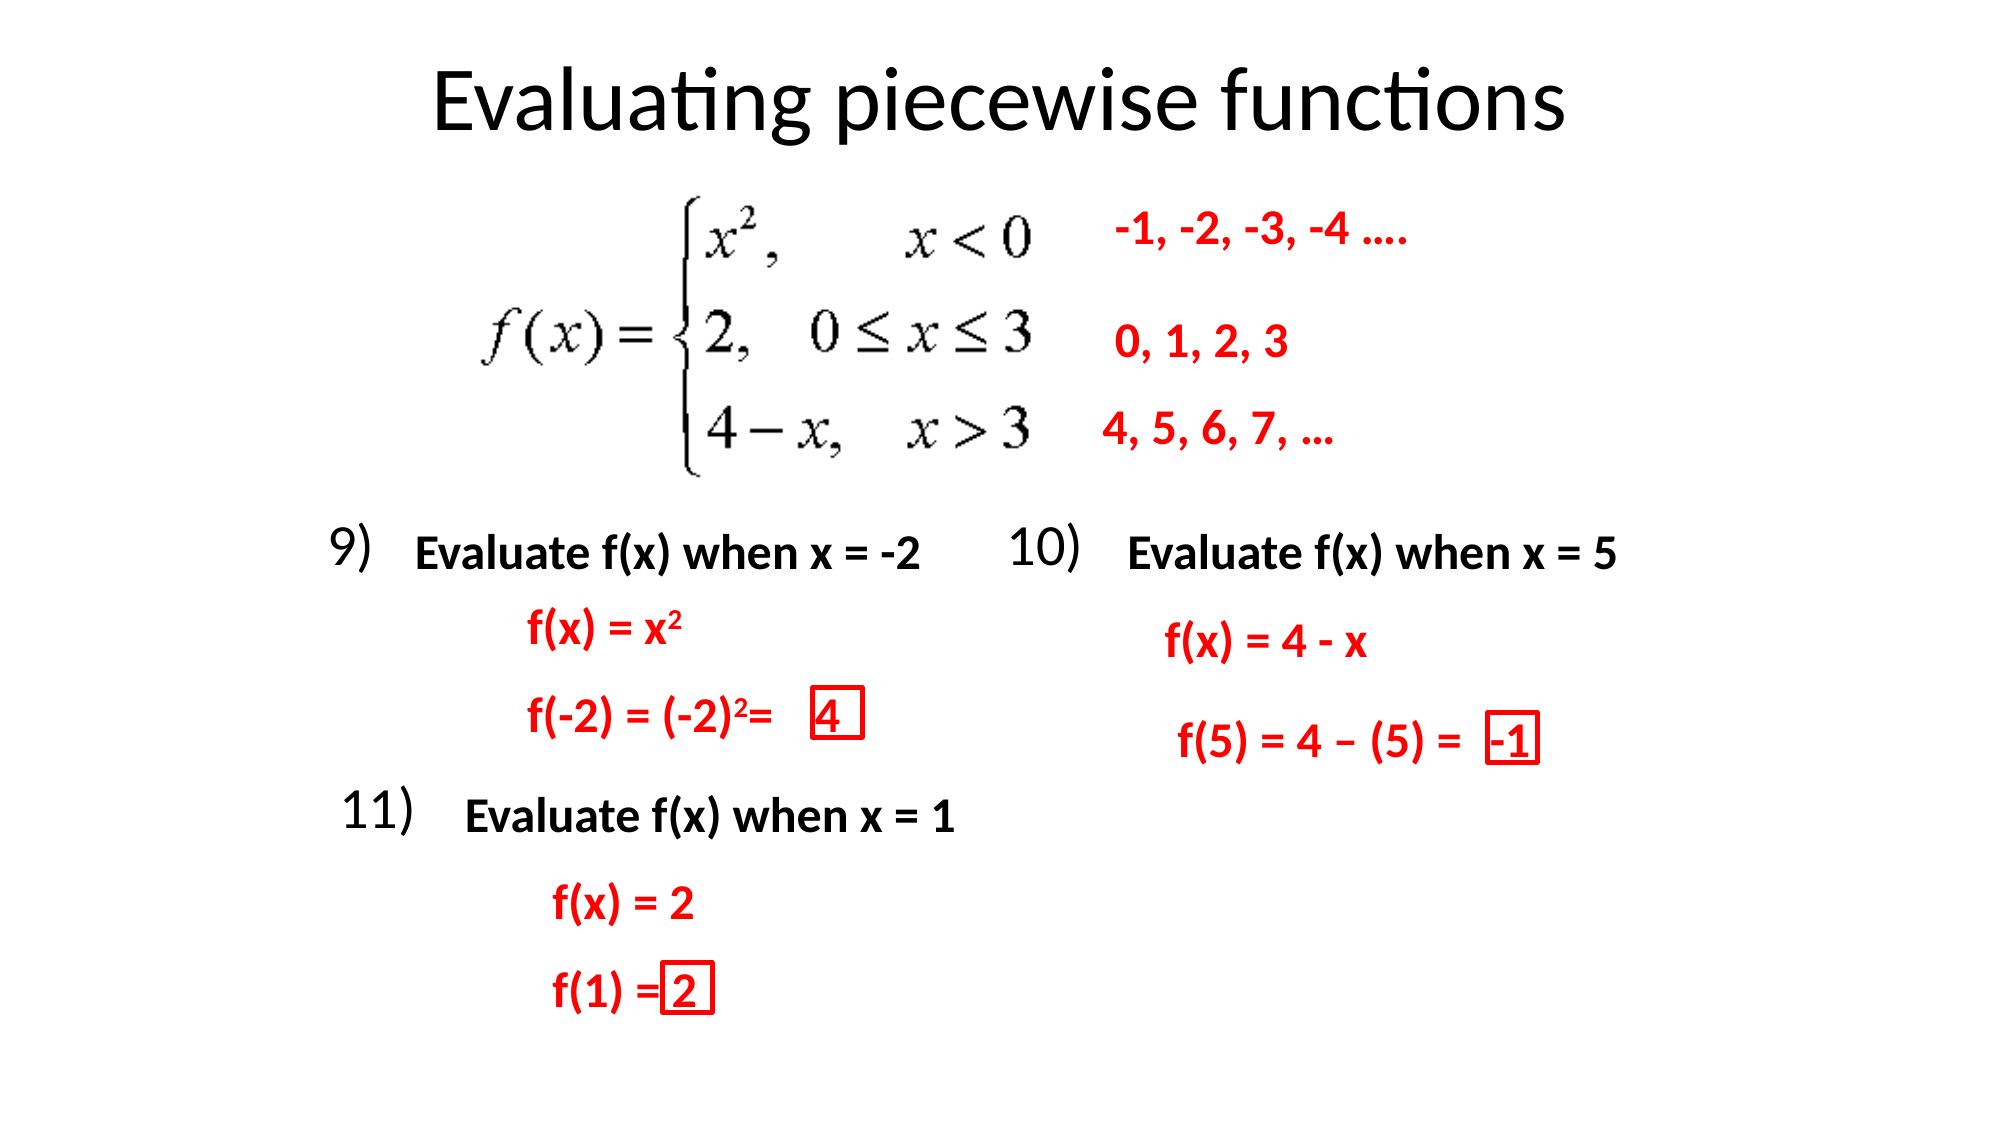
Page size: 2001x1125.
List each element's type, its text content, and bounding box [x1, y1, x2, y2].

text_box [1485, 710, 1540, 765]
text_box f(1) = 2 [537, 949, 925, 1025]
text_box Evaluate f(x) when x = 5 [1112, 512, 1750, 588]
text_box [660, 960, 715, 1015]
text_box -1 [1474, 699, 1863, 775]
text_box -1, -2, -3, -4 …. [1099, 187, 1488, 263]
text_box 0, 1, 2, 3 [1099, 299, 1488, 375]
text_box Evaluating piecewise functions [324, 0, 1675, 188]
text_box [810, 685, 865, 740]
text_box f(x) = 2 [537, 862, 925, 938]
text_box f(5) = 4 – (5) = [1162, 699, 1474, 775]
text_box Evaluate f(x) when x = 1 [450, 774, 1088, 850]
picture [474, 187, 1076, 487]
text_box 11) [324, 762, 1375, 848]
text_box f(-2) = (-2)2= [512, 674, 799, 750]
text_box f(x) = x2 [512, 587, 900, 663]
text_box f(x) = 4 - x [1149, 599, 1538, 675]
text_box Evaluate f(x) when x = -2 [399, 512, 1038, 588]
text_box 4 [799, 674, 1188, 750]
text_box 9) 10) [312, 500, 1363, 585]
text_box 4, 5, 6, 7, … [1087, 387, 1475, 463]
